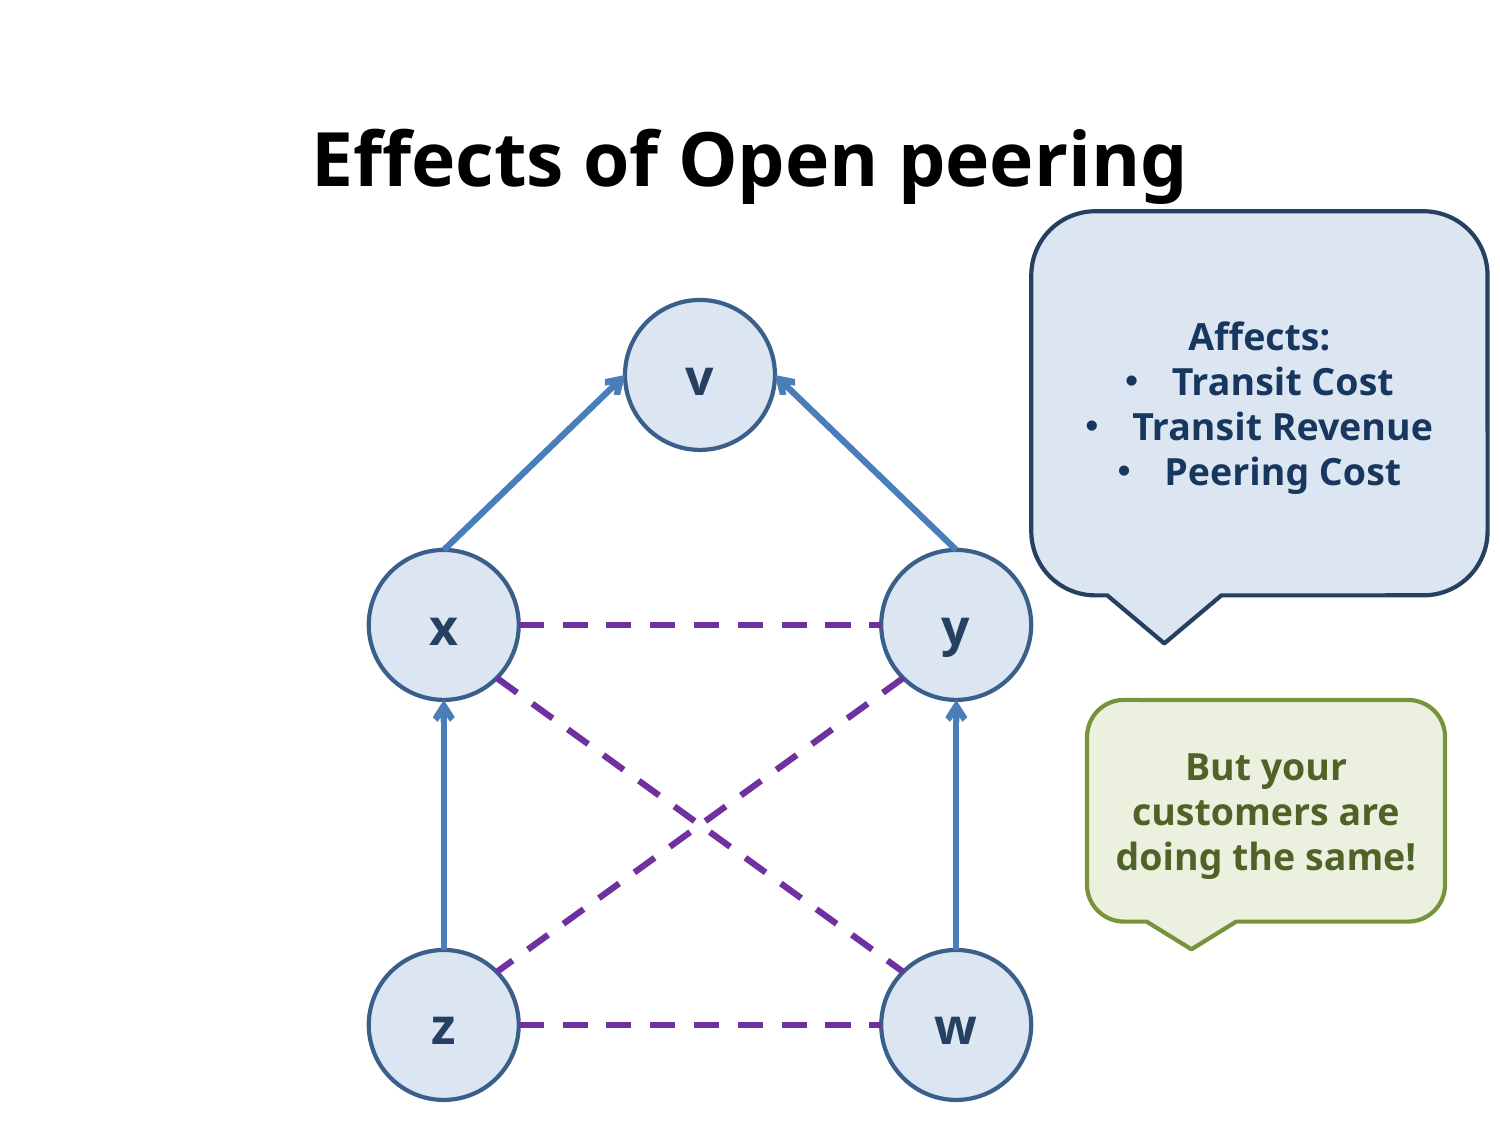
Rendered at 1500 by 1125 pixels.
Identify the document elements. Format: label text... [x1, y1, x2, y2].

text_box y [879, 547, 1034, 702]
text_box x [366, 548, 521, 702]
text_box Affects: Transit Cost Transit Revenue Peering Cost [1029, 209, 1490, 646]
text_box But your customers are doing the same! [1084, 697, 1448, 952]
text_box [443, 374, 626, 551]
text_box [774, 374, 957, 551]
text_box w [879, 947, 1034, 1103]
text_box v [622, 297, 778, 453]
text_box z [366, 948, 521, 1103]
title Effects of Open peering [75, 62, 1425, 250]
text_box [496, 677, 904, 973]
